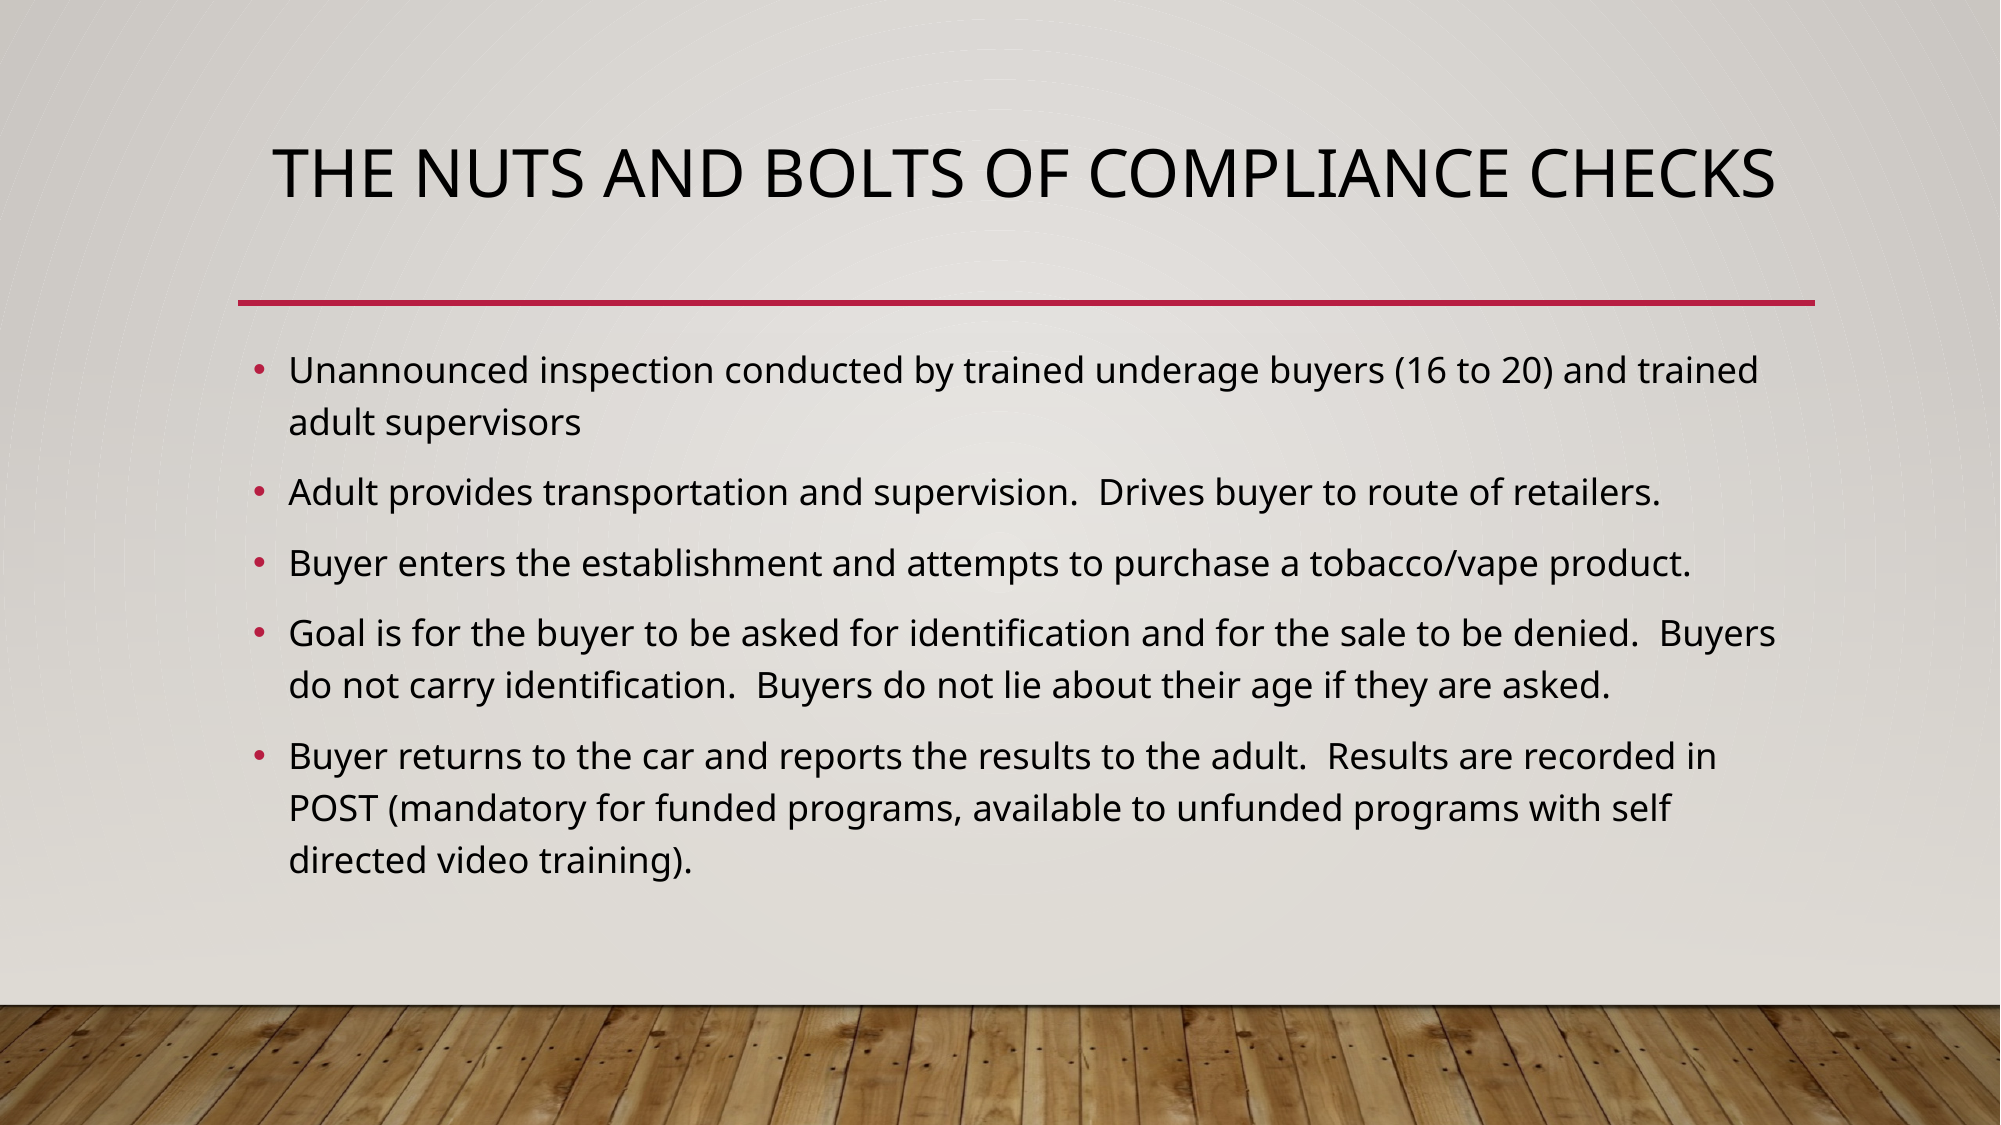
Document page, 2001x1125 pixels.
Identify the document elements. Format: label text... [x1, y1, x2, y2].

picture [0, 1005, 2000, 1125]
title The nuts and bolts of compliance checks [238, 131, 1814, 305]
list Unannounced inspection conducted by trained underage buyers (16 to 20) and trained adult supervisors Adult provides transportation and supervision. Drives buyer to route of retailers. Buyer enters the establishment and attempts to purchase a tobacco/vape product. Goal is for the buyer to be asked for identification and for the sale to be denied. Buyers do not carry identification. Buyers do not lie about their age if they are asked. Buyer returns to the car and reports the results to the adult. Results are recorded in POST (mandatory for funded programs, available to unfunded programs with self directed video training). [238, 330, 1814, 897]
